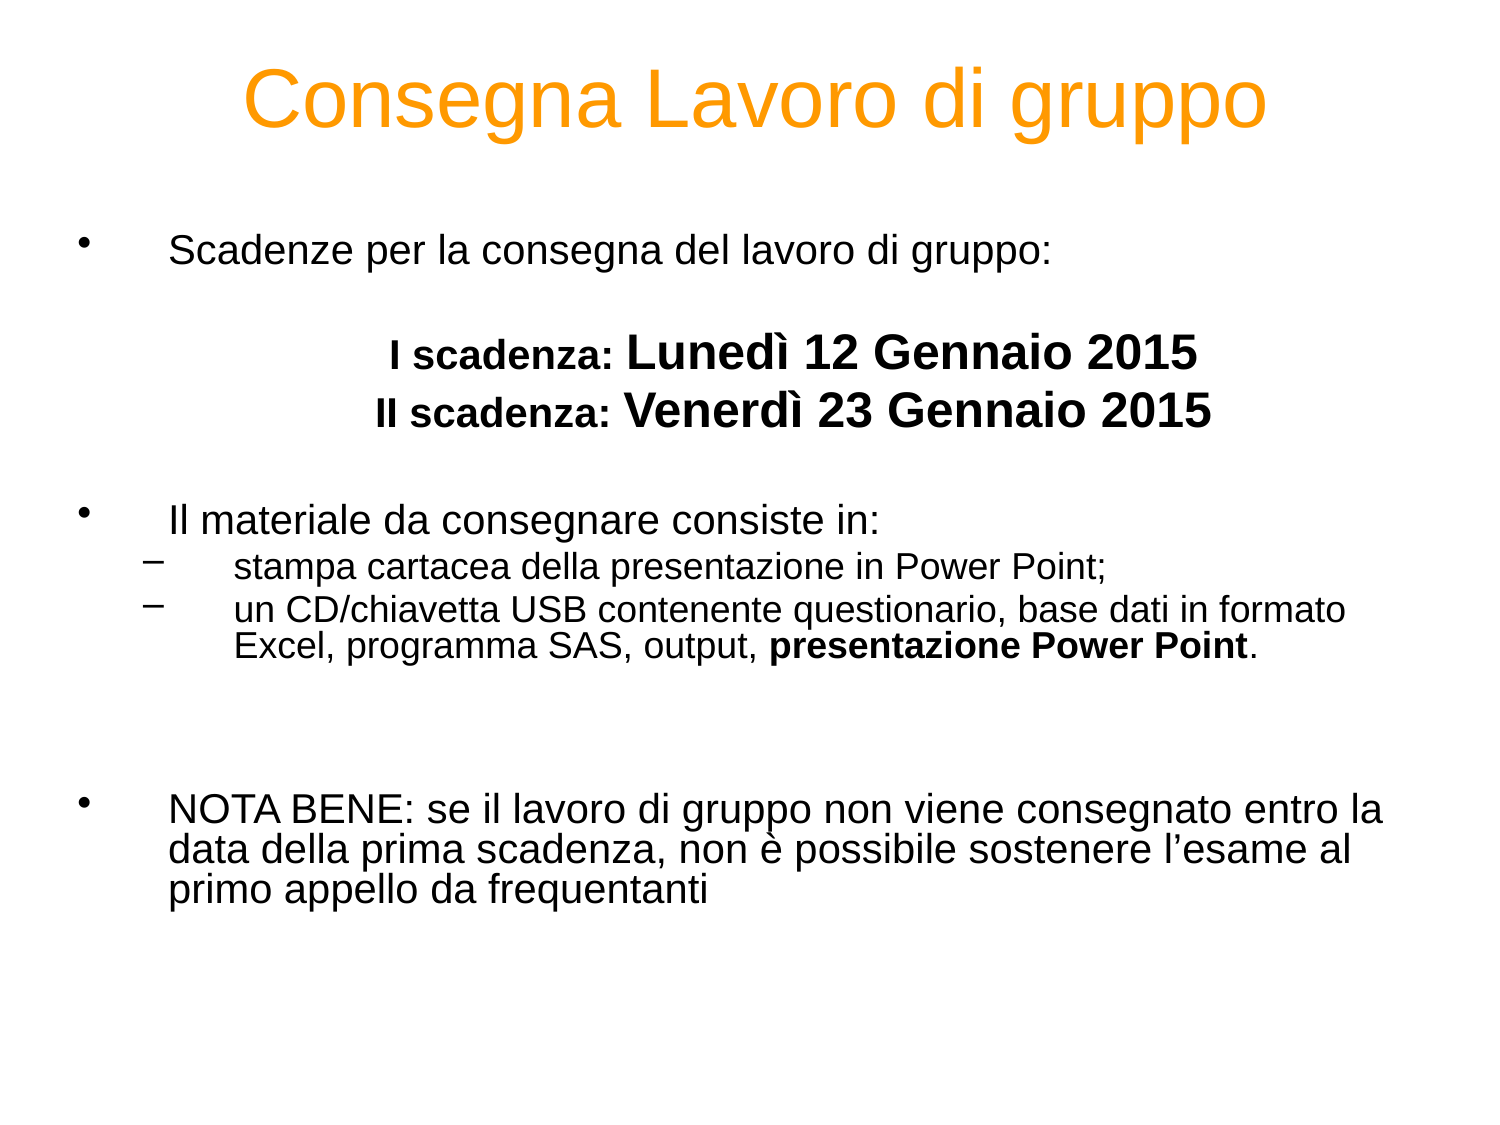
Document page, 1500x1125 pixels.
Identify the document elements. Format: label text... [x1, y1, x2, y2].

title Consegna Lavoro di gruppo [53, 0, 1459, 188]
list Scadenze per la consegna del lavoro di gruppo: I scadenza: Lunedì 12 Gennaio 2015 II scadenza: Venerdì 23 Gennaio 2015 Il materiale da consegnare consiste in: stampa cartacea della presentazione in Power Point; un CD/chiavetta USB contenente questionario, base dati in formato Excel, programma SAS, output, presentazione Power Point. NOTA BENE: se il lavoro di gruppo non viene consegnato entro la data della prima scadenza, non è possibile sostenere l’esame al primo appello da frequentanti [62, 224, 1450, 900]
